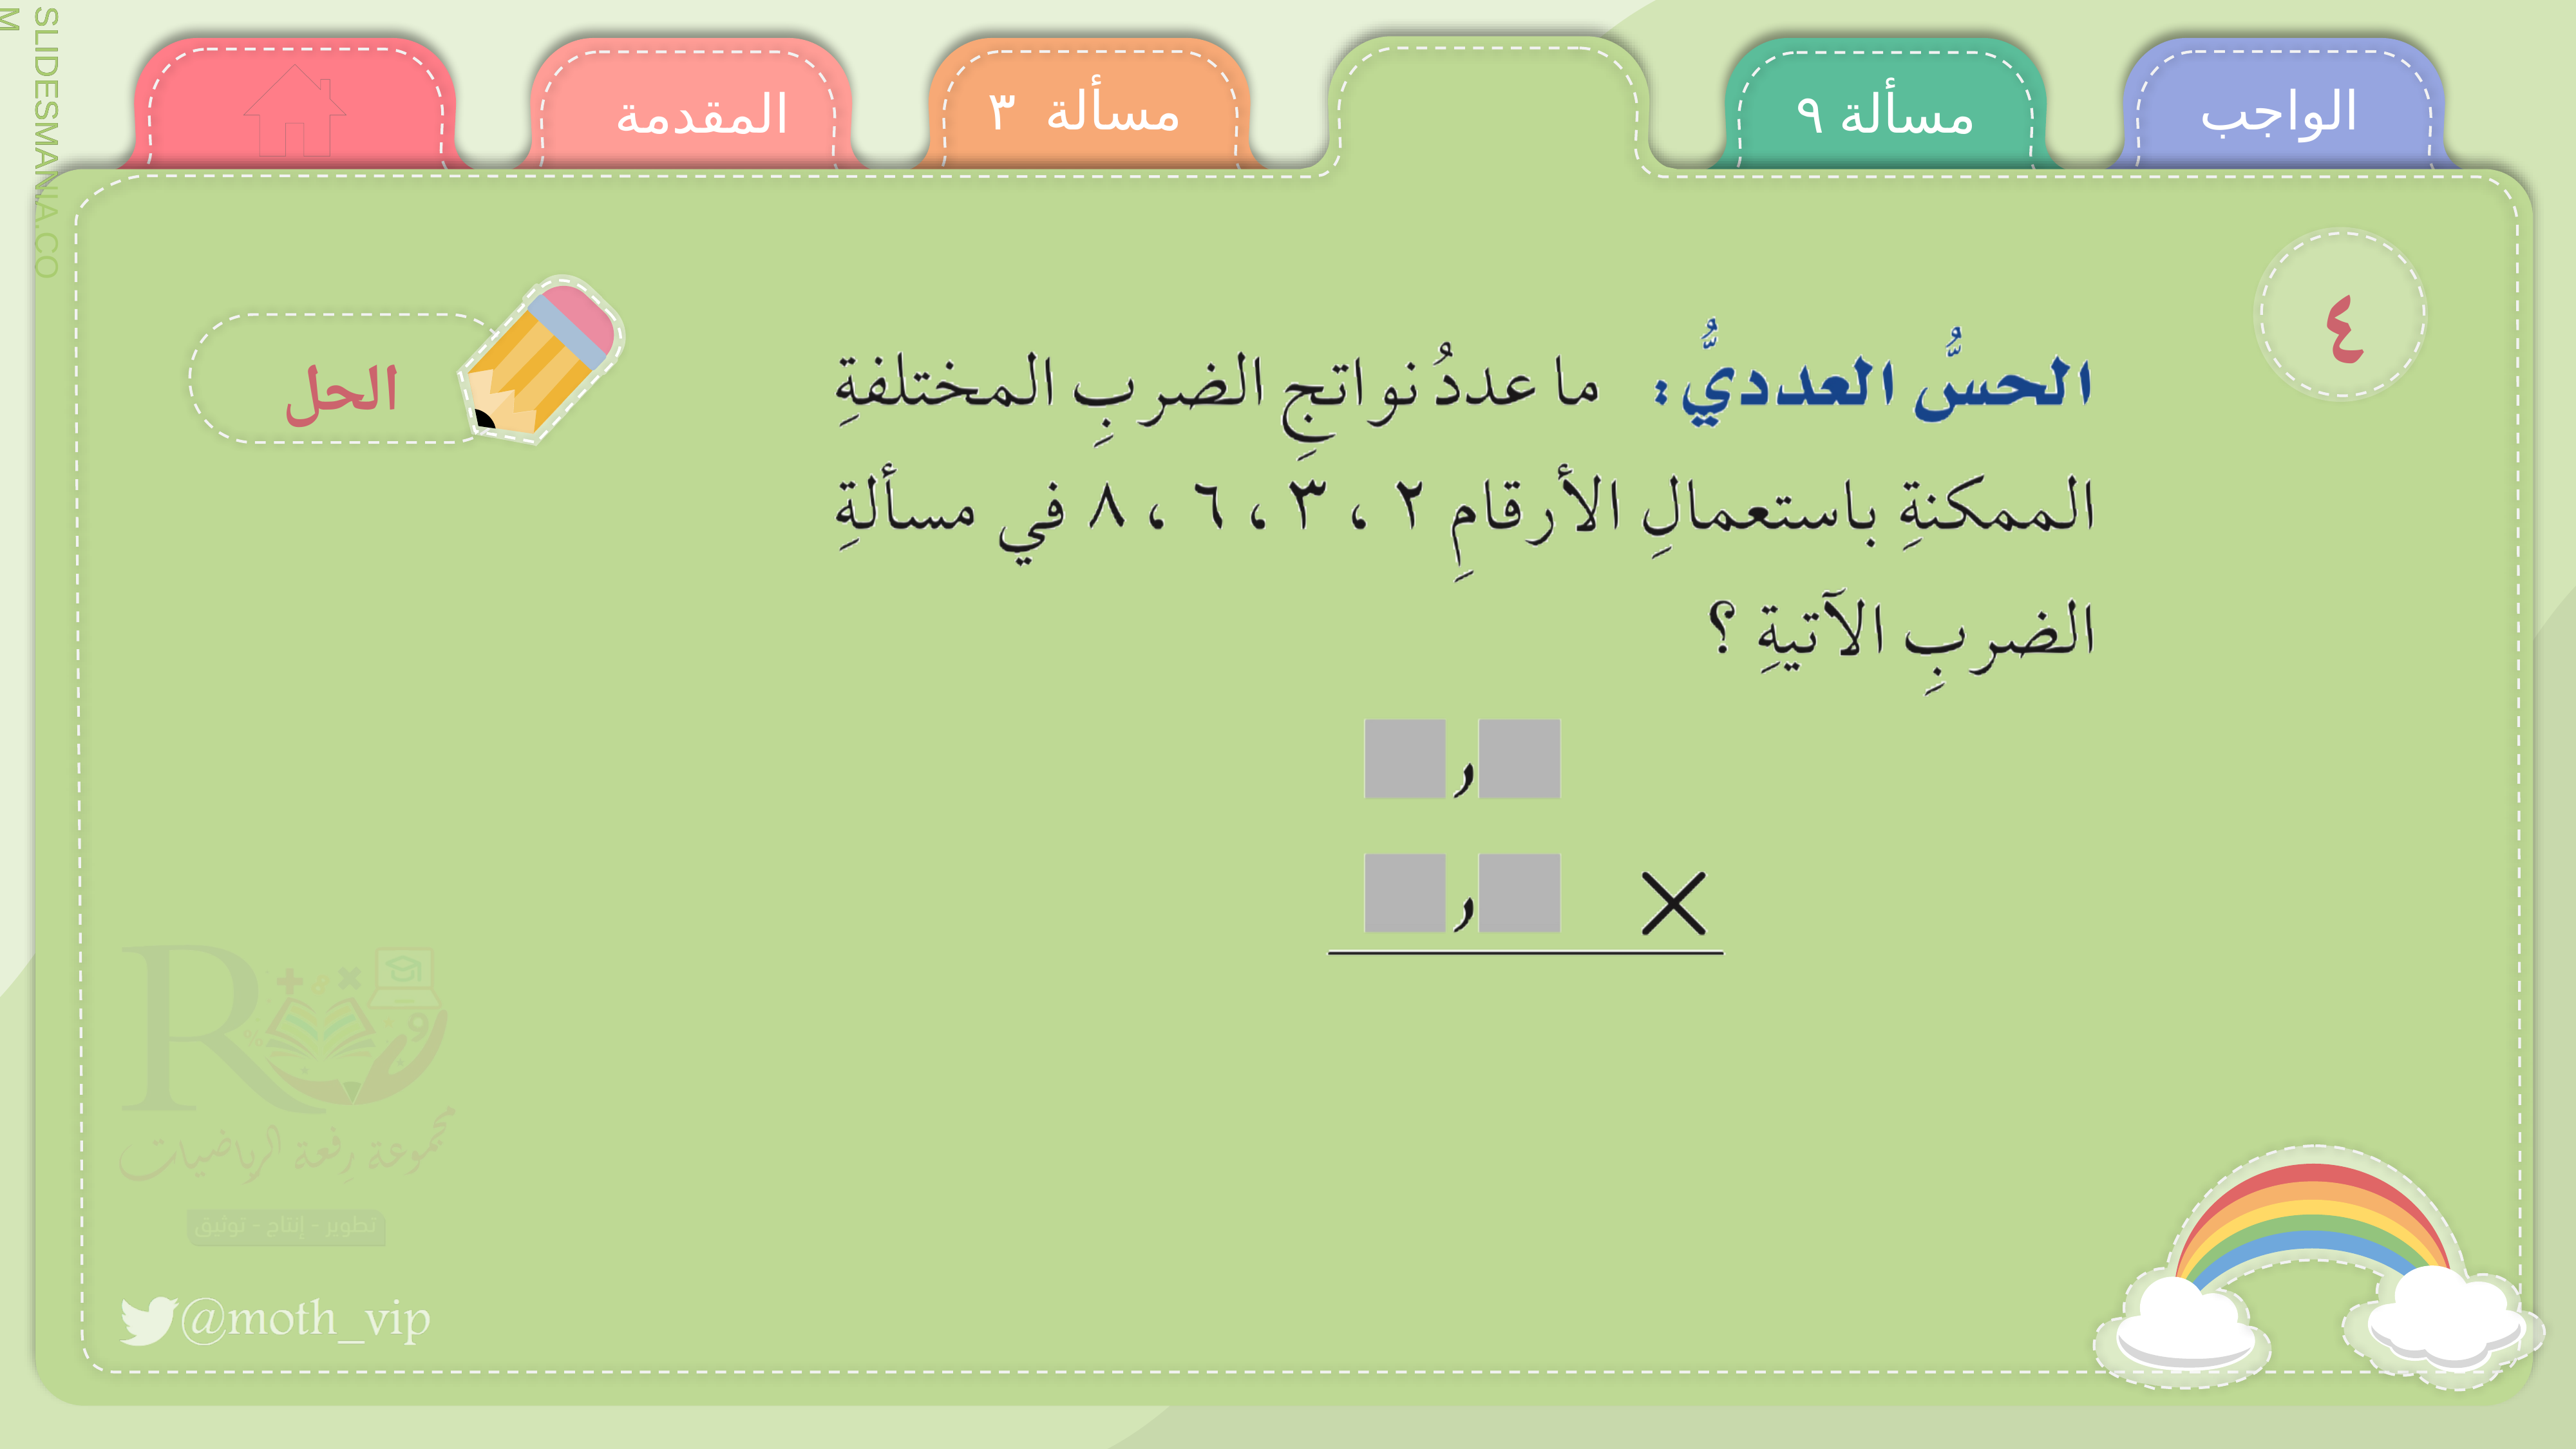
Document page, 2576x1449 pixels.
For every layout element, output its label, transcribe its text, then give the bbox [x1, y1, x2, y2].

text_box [2094, 1145, 2546, 1390]
picture [766, 301, 2112, 965]
text_box مسألة ٩ [1727, 69, 2059, 155]
text_box مسألة ٣ [919, 65, 1251, 151]
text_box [183, 231, 658, 499]
text_box المقدمة [536, 69, 869, 155]
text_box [2178, 223, 2510, 419]
text_box الواجب [2114, 65, 2446, 151]
text_box [243, 64, 346, 156]
